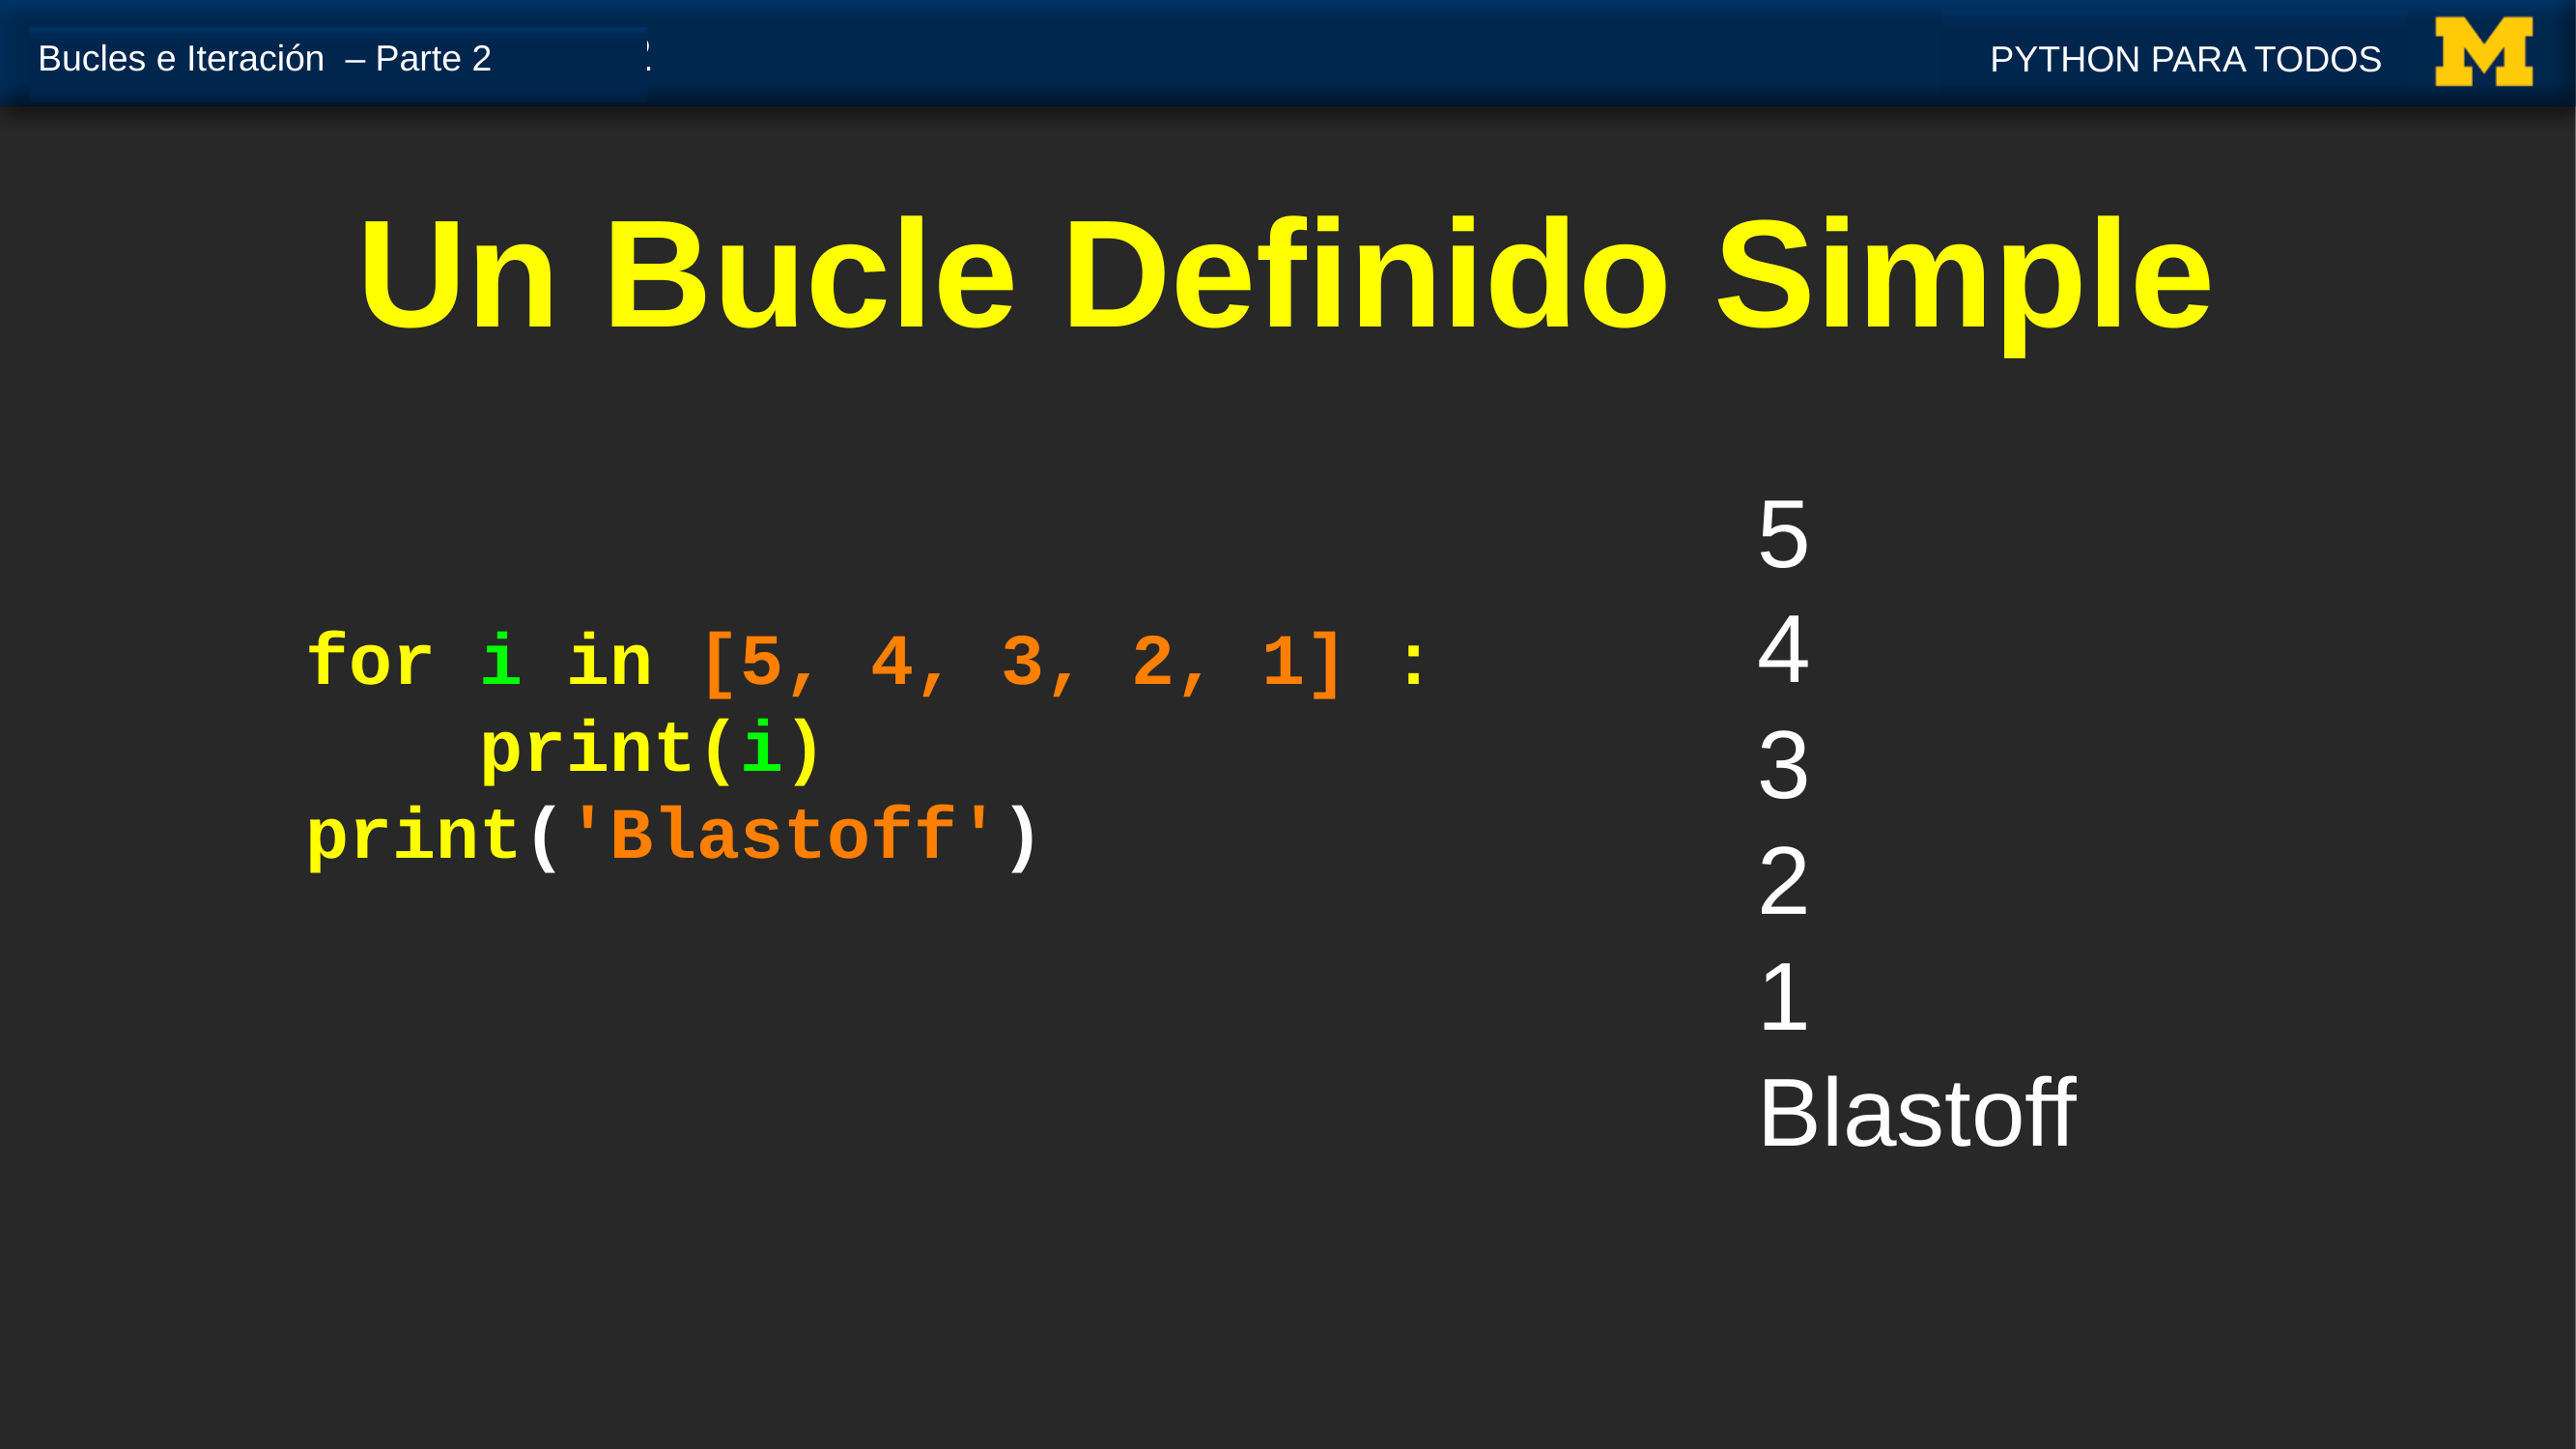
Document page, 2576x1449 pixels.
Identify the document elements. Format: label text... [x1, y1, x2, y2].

text_box 5 4 3 2 1 Blastoff [1757, 429, 2250, 1207]
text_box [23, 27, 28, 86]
picture [0, 0, 2576, 1449]
title Un Bucle Definido Simple [183, 129, 2391, 403]
text_box for i in [5, 4, 3, 2, 1] : print(i) print('Blastoff') [305, 541, 1498, 944]
